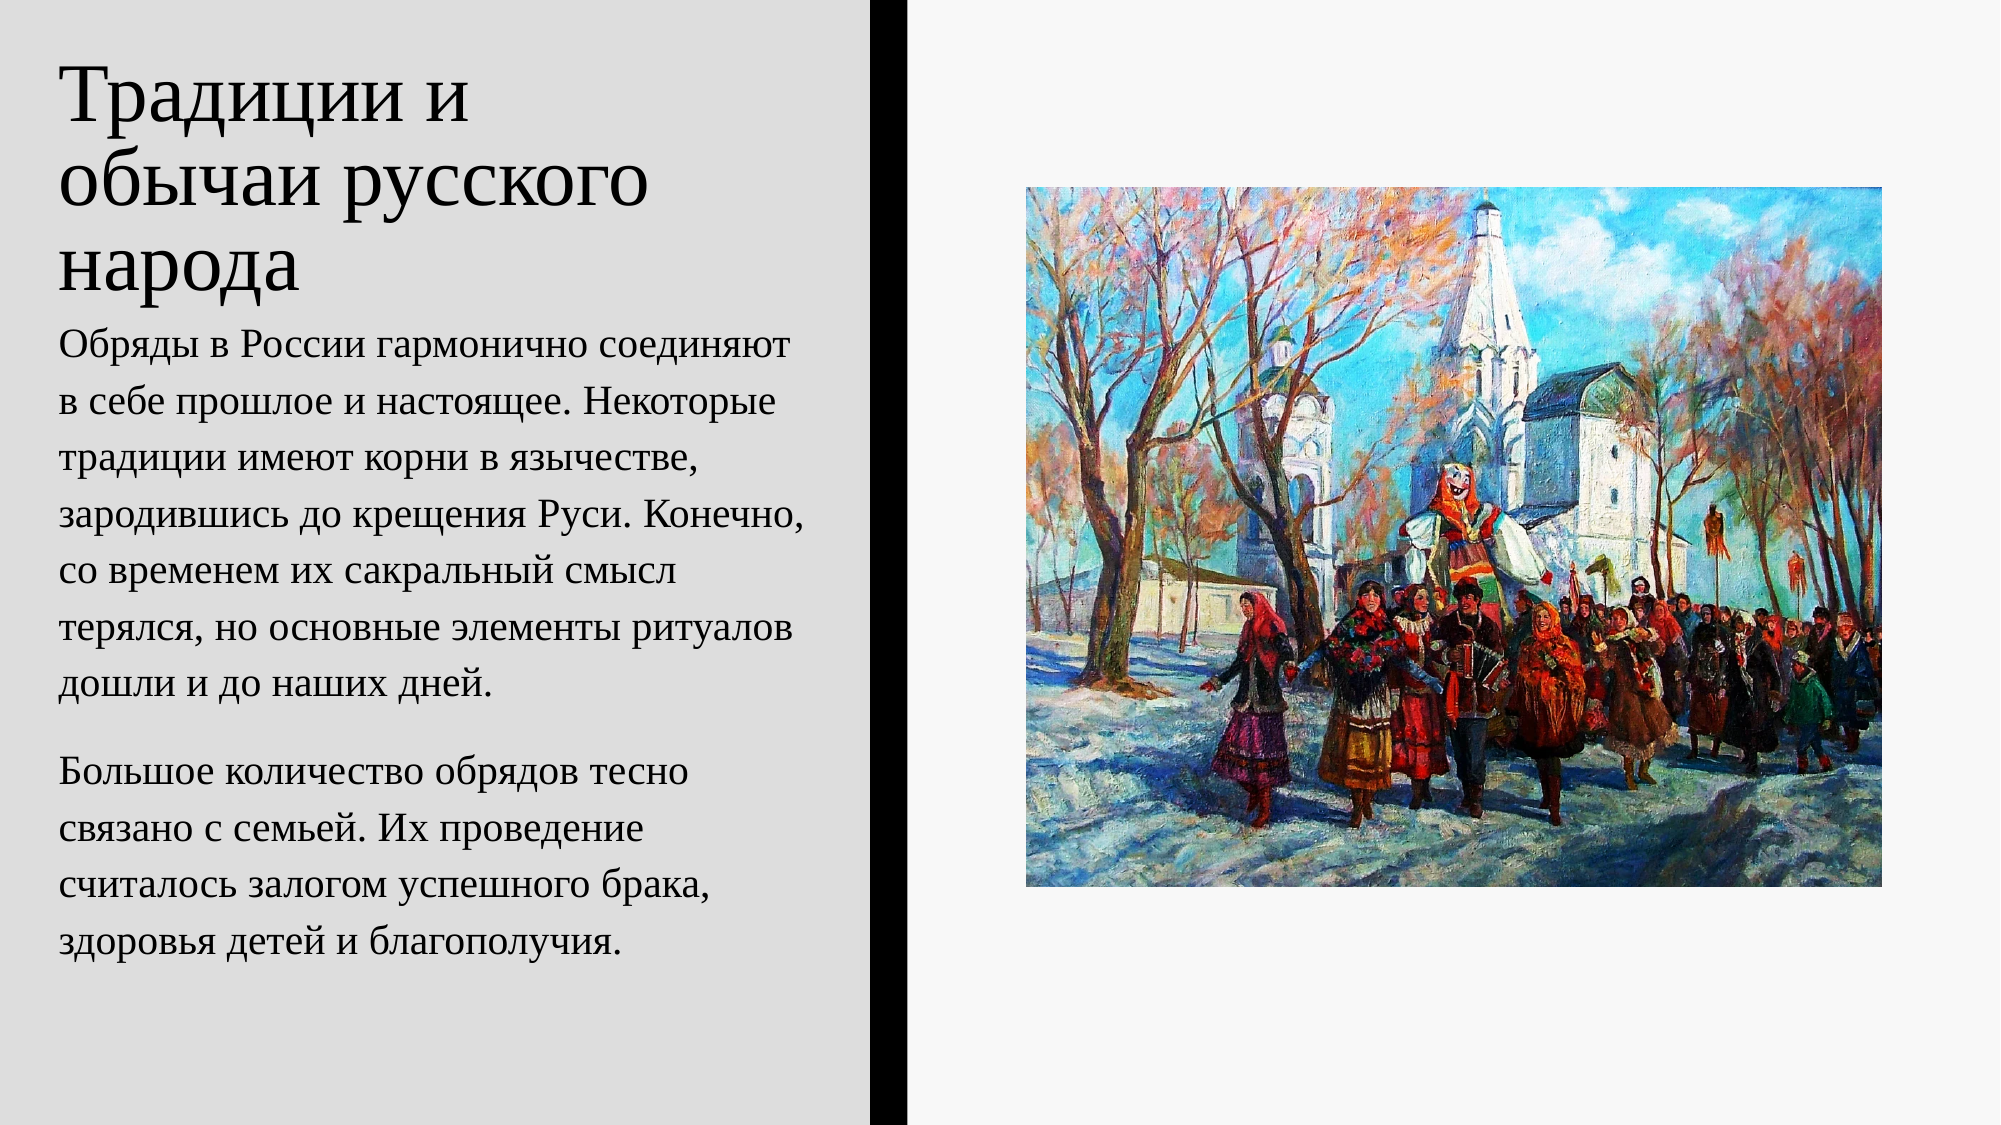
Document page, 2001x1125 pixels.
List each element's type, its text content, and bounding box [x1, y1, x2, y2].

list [1026, 187, 1882, 887]
title Традиции и обычаи русского народа [43, 47, 716, 302]
list Обряды в России гармонично соединяют в себе прошлое и настоящее. Некоторые традиции имеют корни в язычестве, зародившись до крещения Руси. Конечно, со временем их сакральный смысл терялся, но основные элементы ритуалов дошли и до наших дней. Большое количество обрядов тесно связано с семьей. Их проведение считалось залогом успешного брака, здоровья детей и благополучия. [43, 302, 822, 1078]
